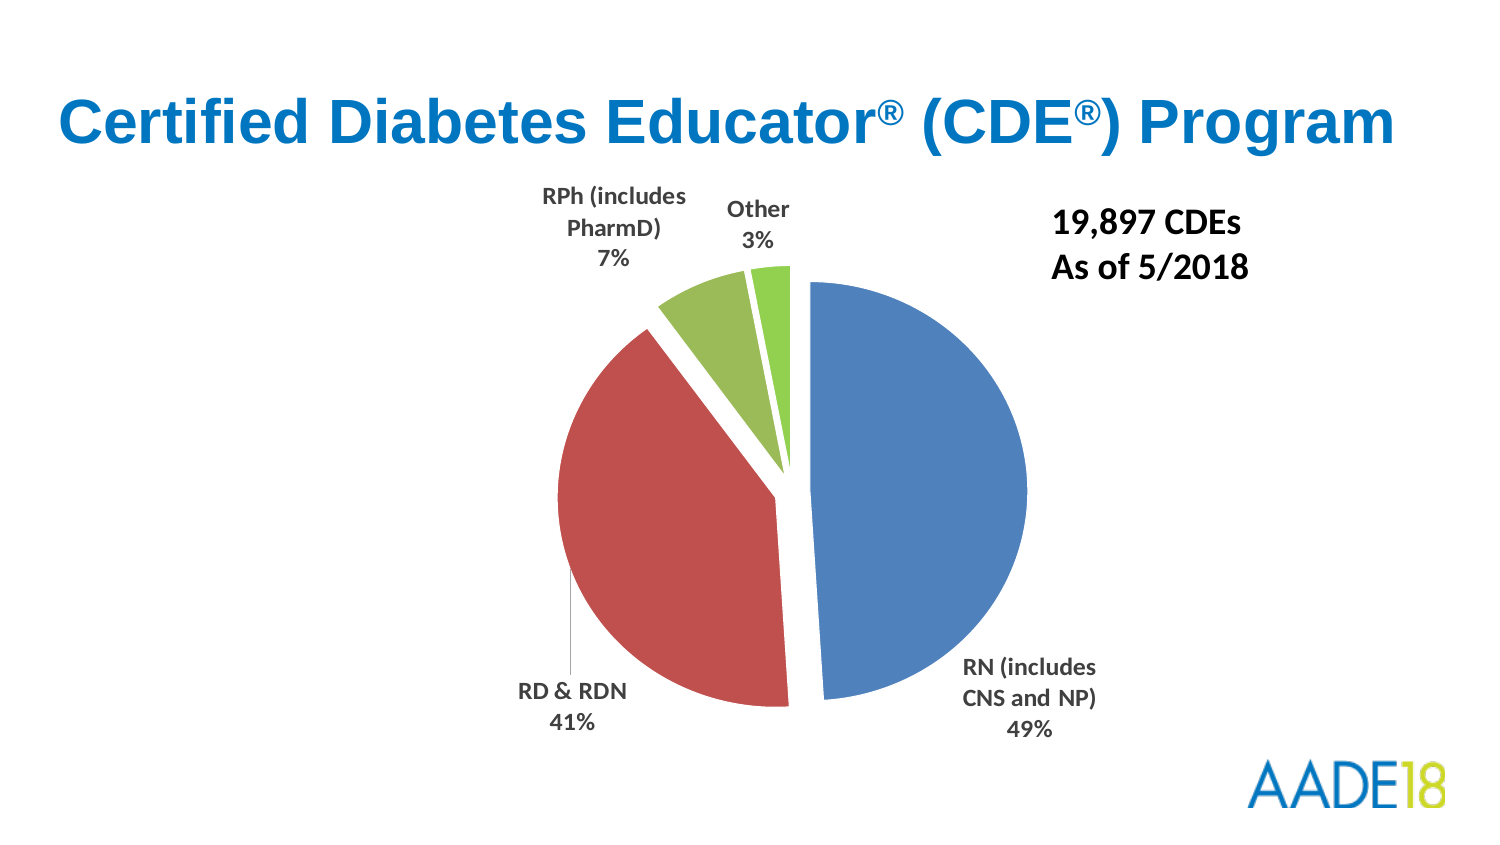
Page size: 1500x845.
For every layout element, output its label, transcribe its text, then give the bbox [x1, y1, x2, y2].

title Certified Diabetes Educator® (CDE®) Program [43, 22, 1468, 216]
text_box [407, 155, 1333, 770]
